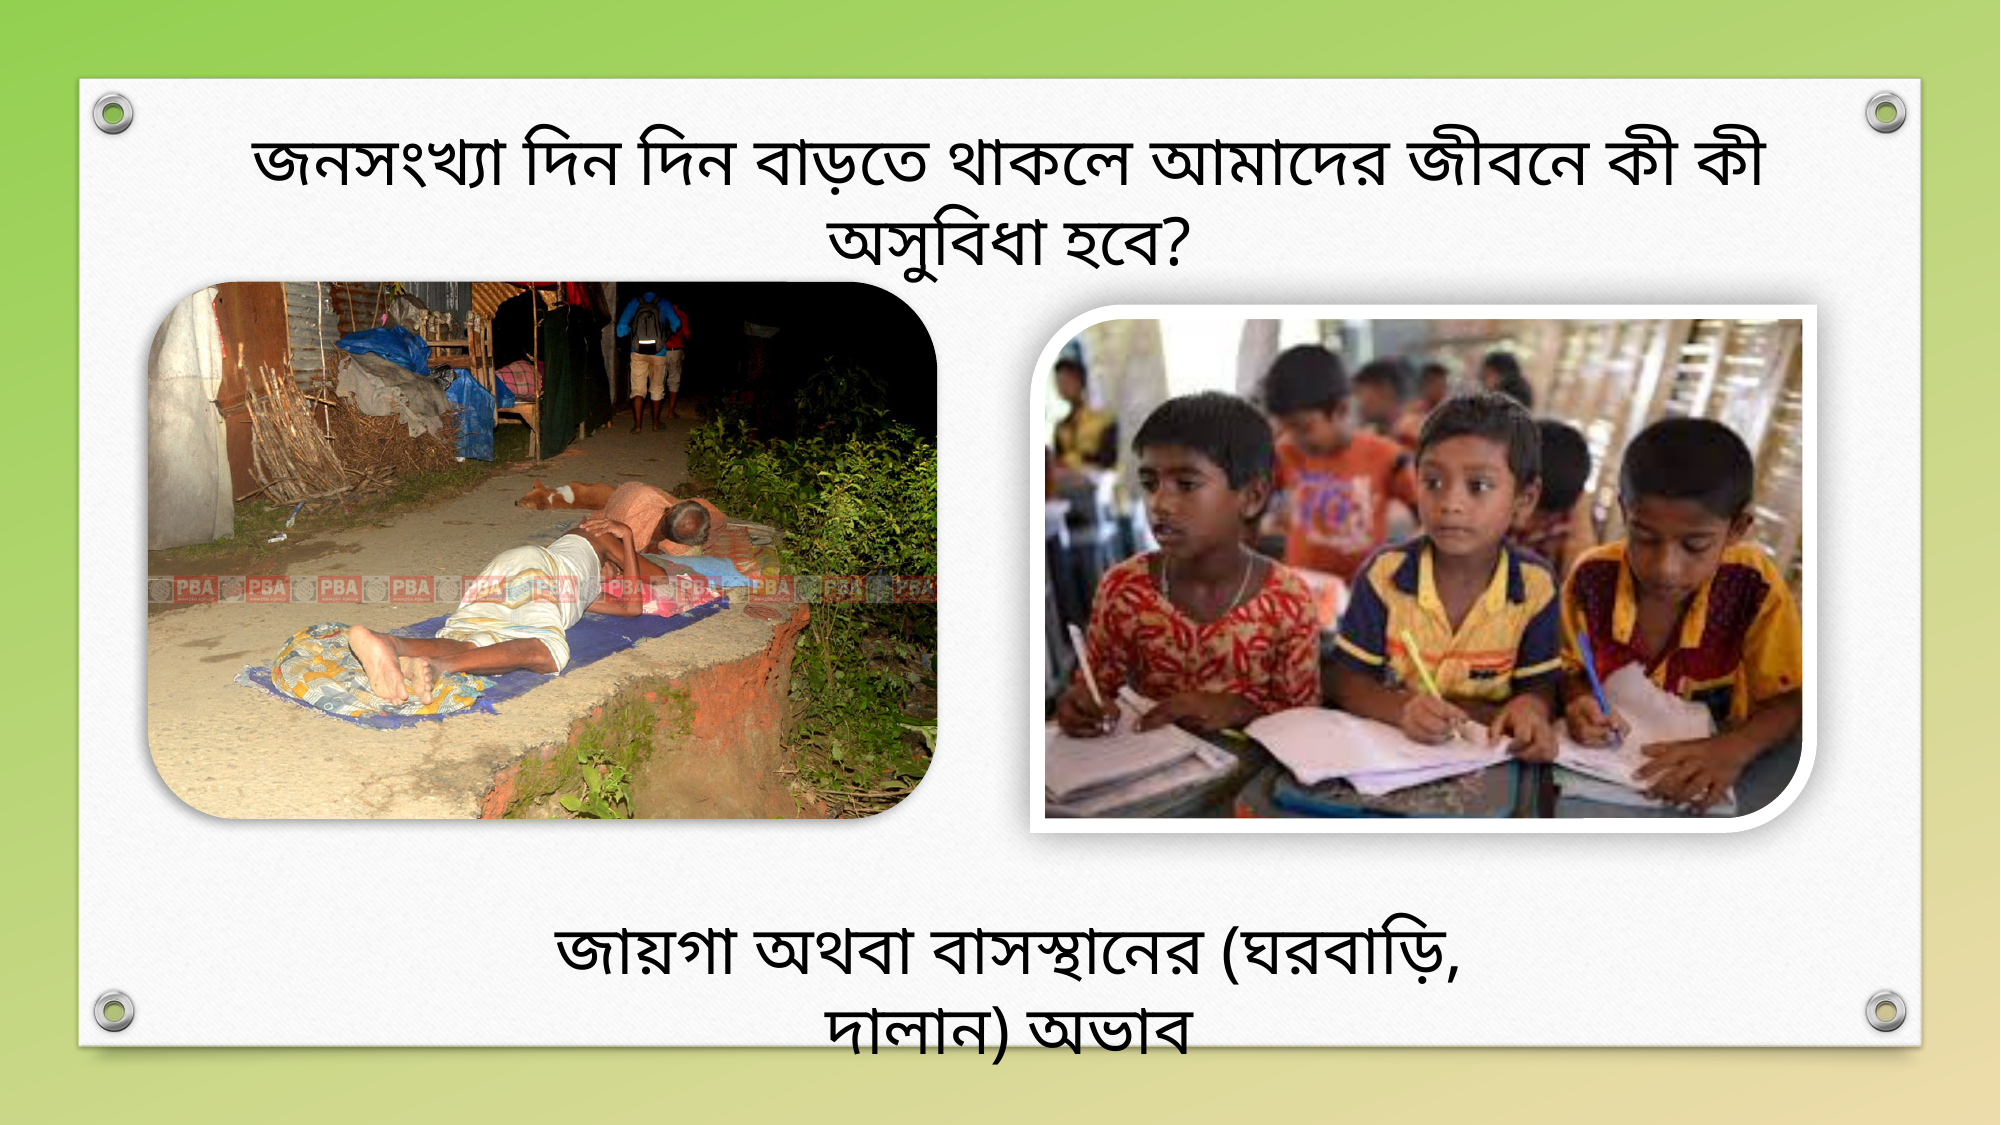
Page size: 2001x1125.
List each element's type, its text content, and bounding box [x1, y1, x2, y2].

text_box জনসংখ্যা দিন দিন বাড়তে থাকলে আমাদের জীবনে কী কী অসুবিধা হবে? [234, 111, 1785, 286]
text_box জায়গা অথবা বাসস্থানের (ঘরবাড়ি, দালান) অভাব [490, 900, 1529, 1076]
picture [0, 0, 2000, 1125]
